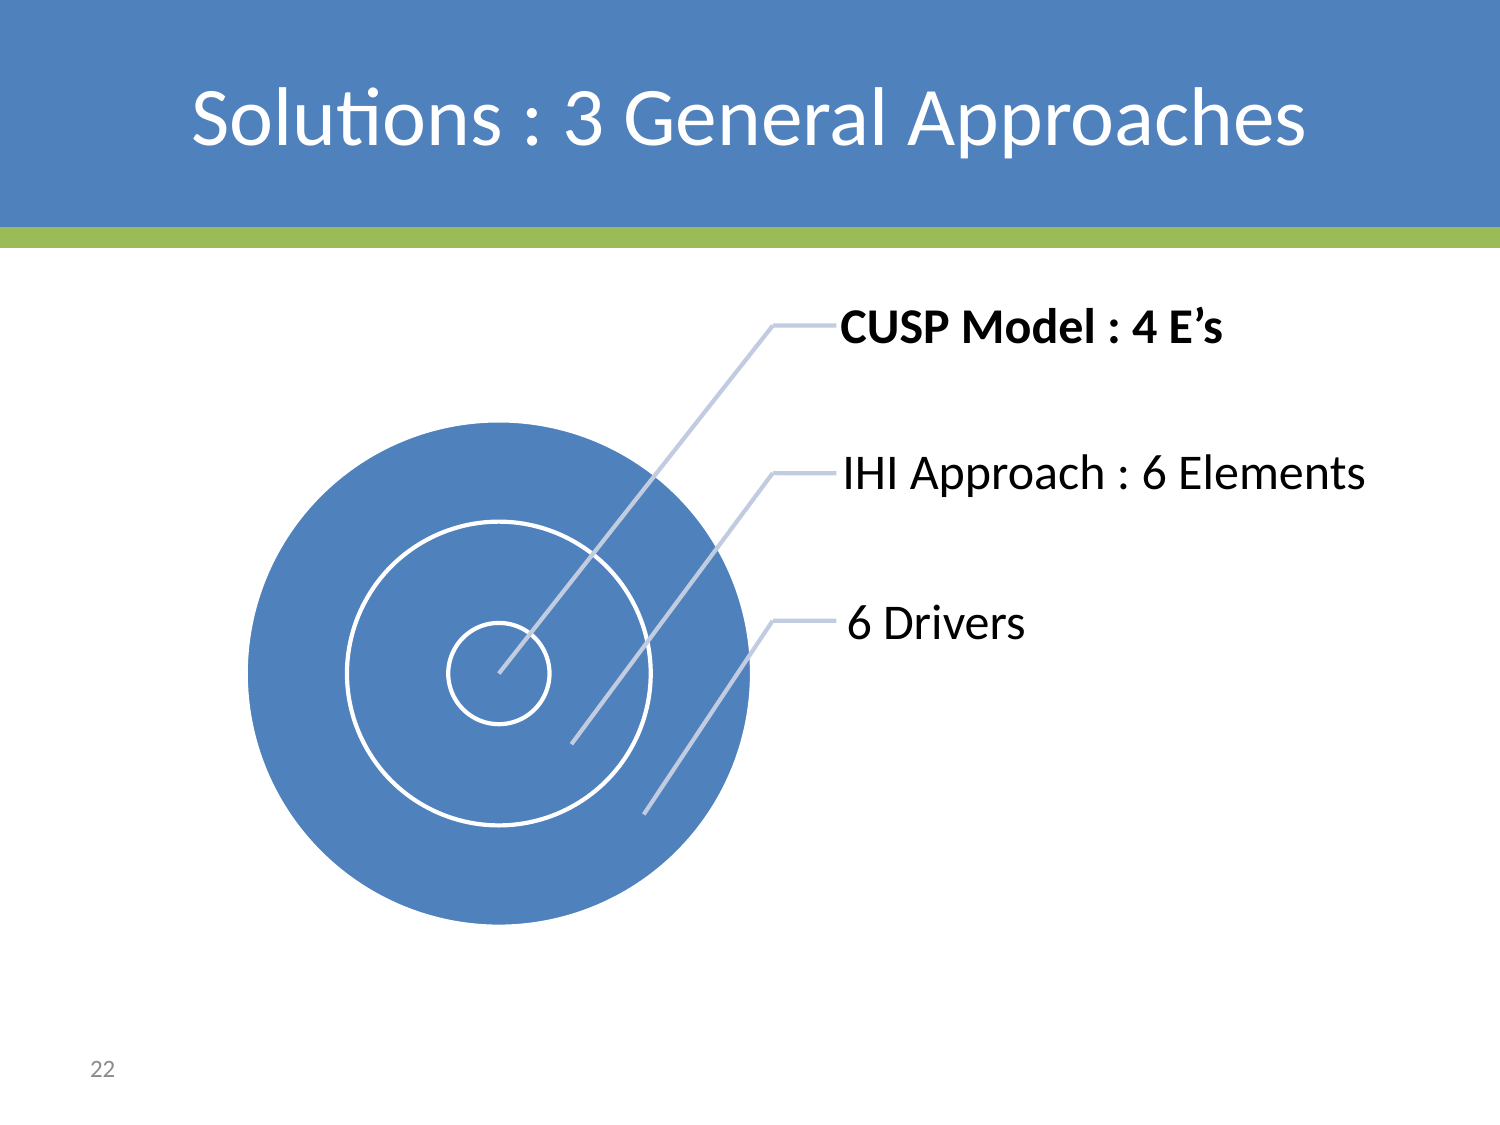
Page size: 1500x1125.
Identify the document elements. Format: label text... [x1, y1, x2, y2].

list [74, 274, 1413, 951]
slide_number 22 [75, 1037, 425, 1098]
title Solutions : 3 General Approaches [0, 0, 1500, 225]
